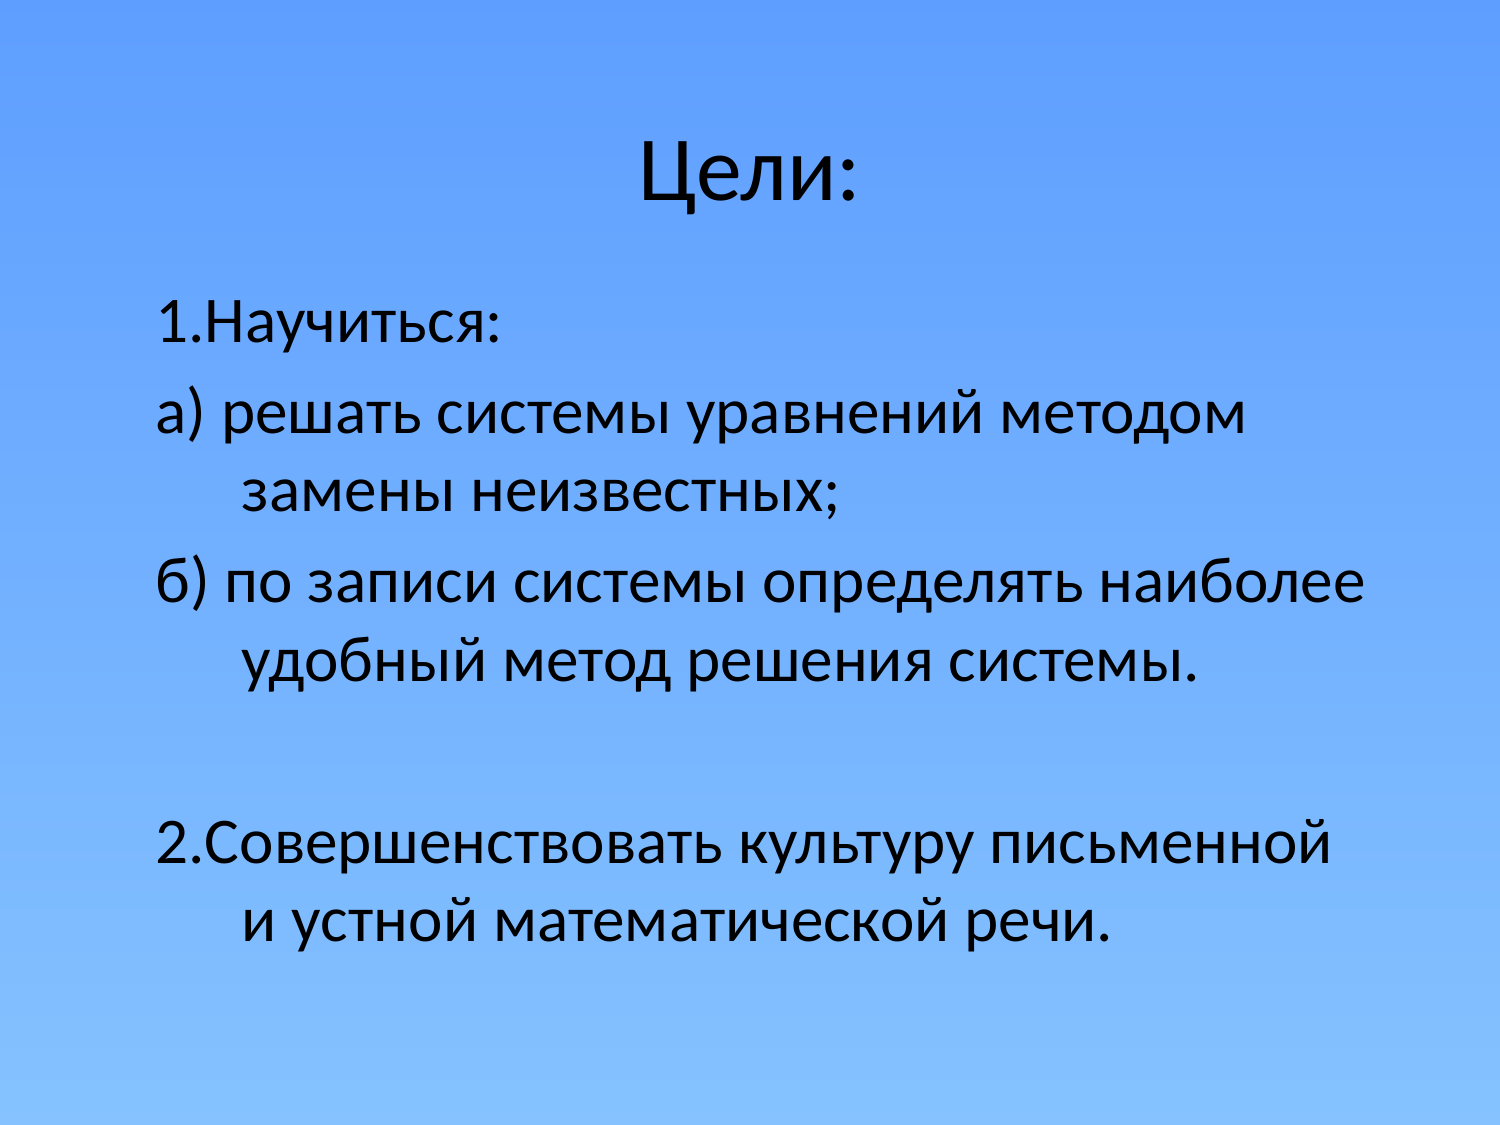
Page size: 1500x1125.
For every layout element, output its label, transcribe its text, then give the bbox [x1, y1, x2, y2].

title Цели: [112, 70, 1388, 258]
subtitle 1.Научиться: а) решать системы уравнений методом замены неизвестных; б) по записи системы определять наиболее удобный метод решения системы. 2.Совершенствовать культуру письменной и устной математической речи. [140, 269, 1390, 973]
